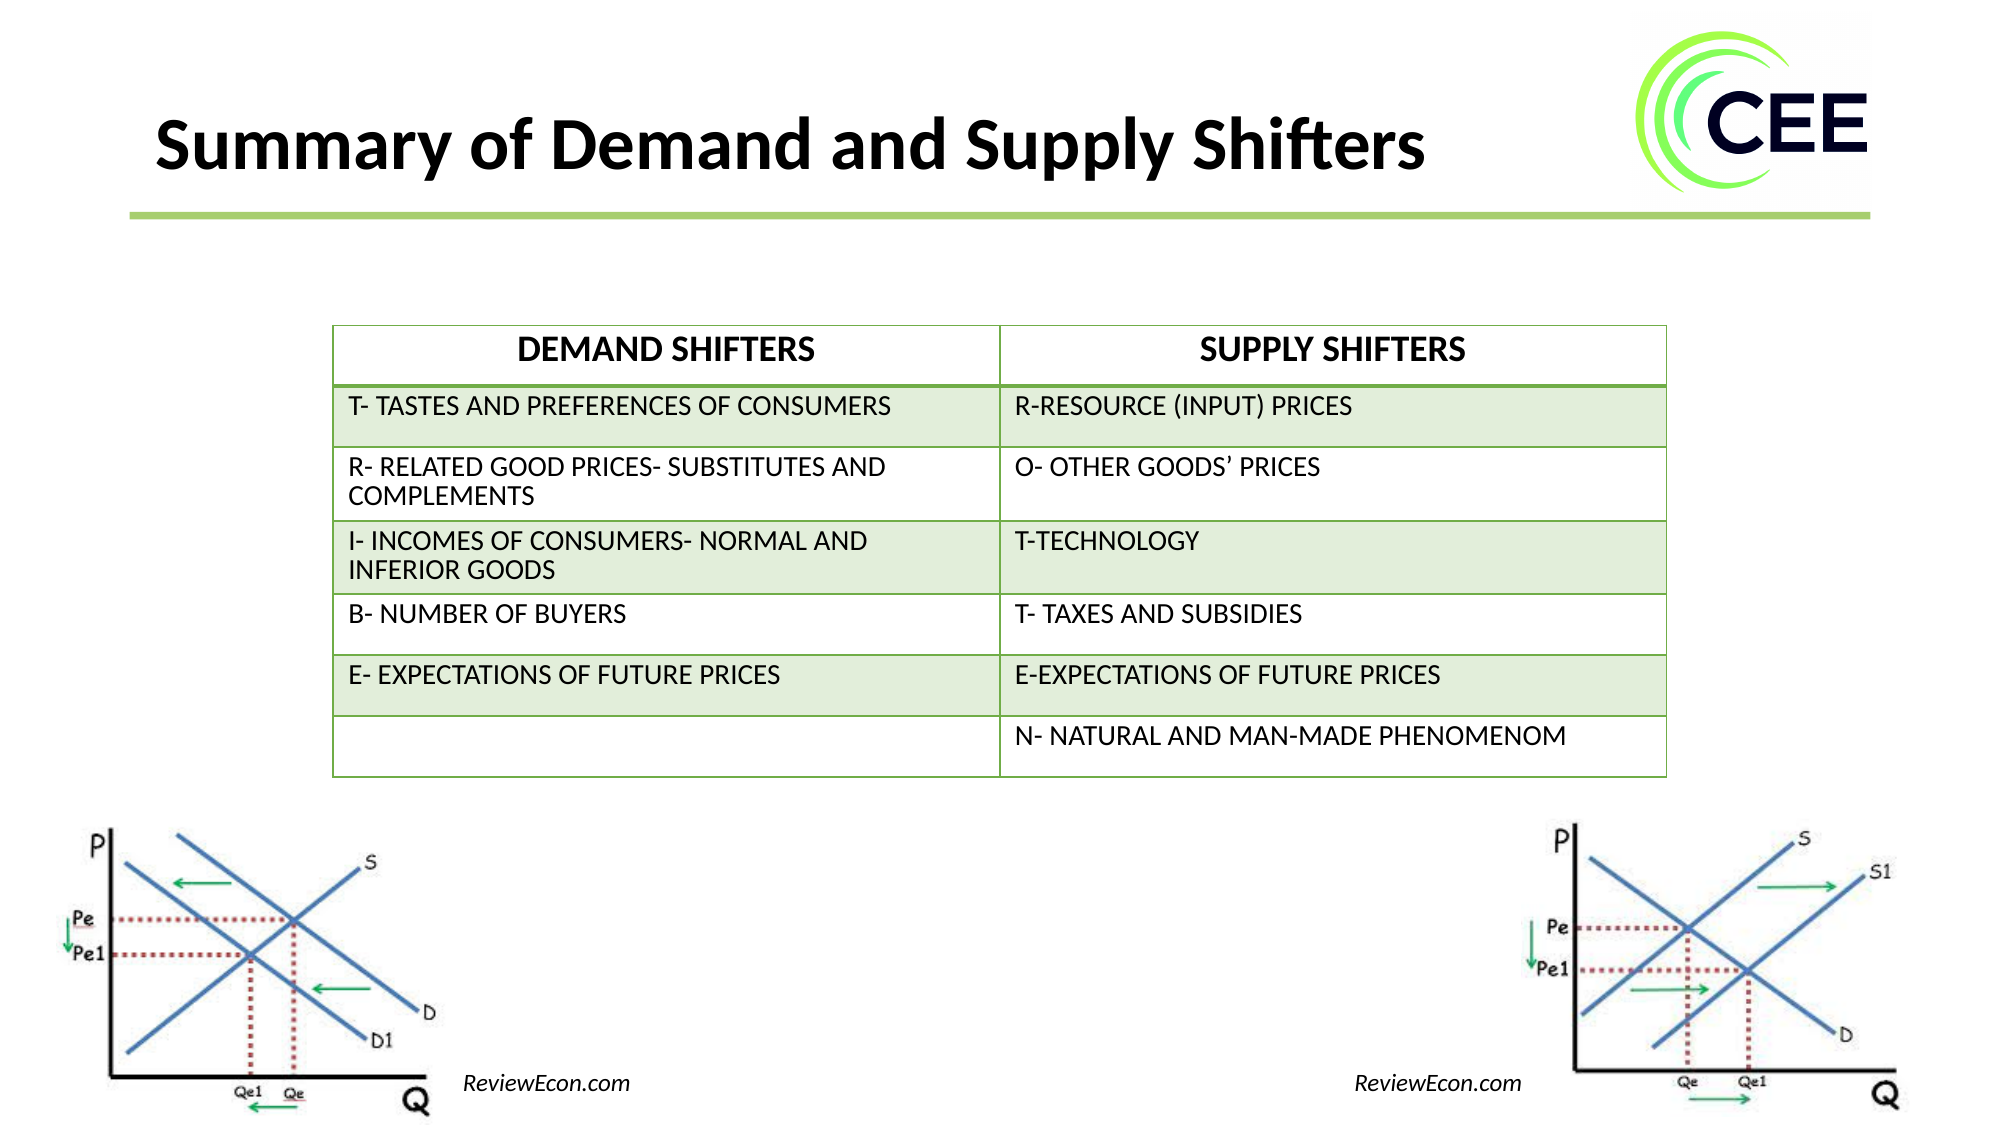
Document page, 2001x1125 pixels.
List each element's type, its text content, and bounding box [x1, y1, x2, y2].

table_cell B- NUMBER OF BUYERS [334, 595, 999, 654]
table_cell R-RESOURCE (INPUT) PRICES [1001, 388, 1666, 446]
picture [1630, 11, 1872, 212]
table_cell R- RELATED GOOD PRICES- SUBSTITUTES AND COMPLEMENTS [334, 448, 999, 520]
table_cell E-EXPECTATIONS OF FUTURE PRICES [1001, 656, 1666, 715]
table_header SUPPLY SHIFTERS [1001, 326, 1666, 384]
table_cell E- EXPECTATIONS OF FUTURE PRICES [334, 656, 999, 715]
table_cell O- OTHER GOODS’ PRICES [1001, 448, 1666, 520]
table_cell T- TASTES AND PREFERENCES OF CONSUMERS [334, 388, 999, 446]
table_cell T- TAXES AND SUBSIDIES [1001, 595, 1666, 654]
text_box ReviewEcon.com [1346, 1059, 1615, 1125]
table_cell T-TECHNOLOGY [1001, 522, 1666, 593]
text_box Summary of Demand and Supply Shifters [148, 87, 1459, 193]
table_cell N- NATURAL AND MAN-MADE PHENOMENOM [1001, 717, 1666, 776]
table_cell [334, 717, 999, 776]
text_box ReviewEcon.com [456, 1059, 760, 1105]
picture [1521, 807, 1911, 1117]
table_header DEMAND SHIFTERS [334, 326, 999, 384]
picture [56, 815, 456, 1125]
table_cell I- INCOMES OF CONSUMERS- NORMAL AND INFERIOR GOODS [334, 522, 999, 593]
